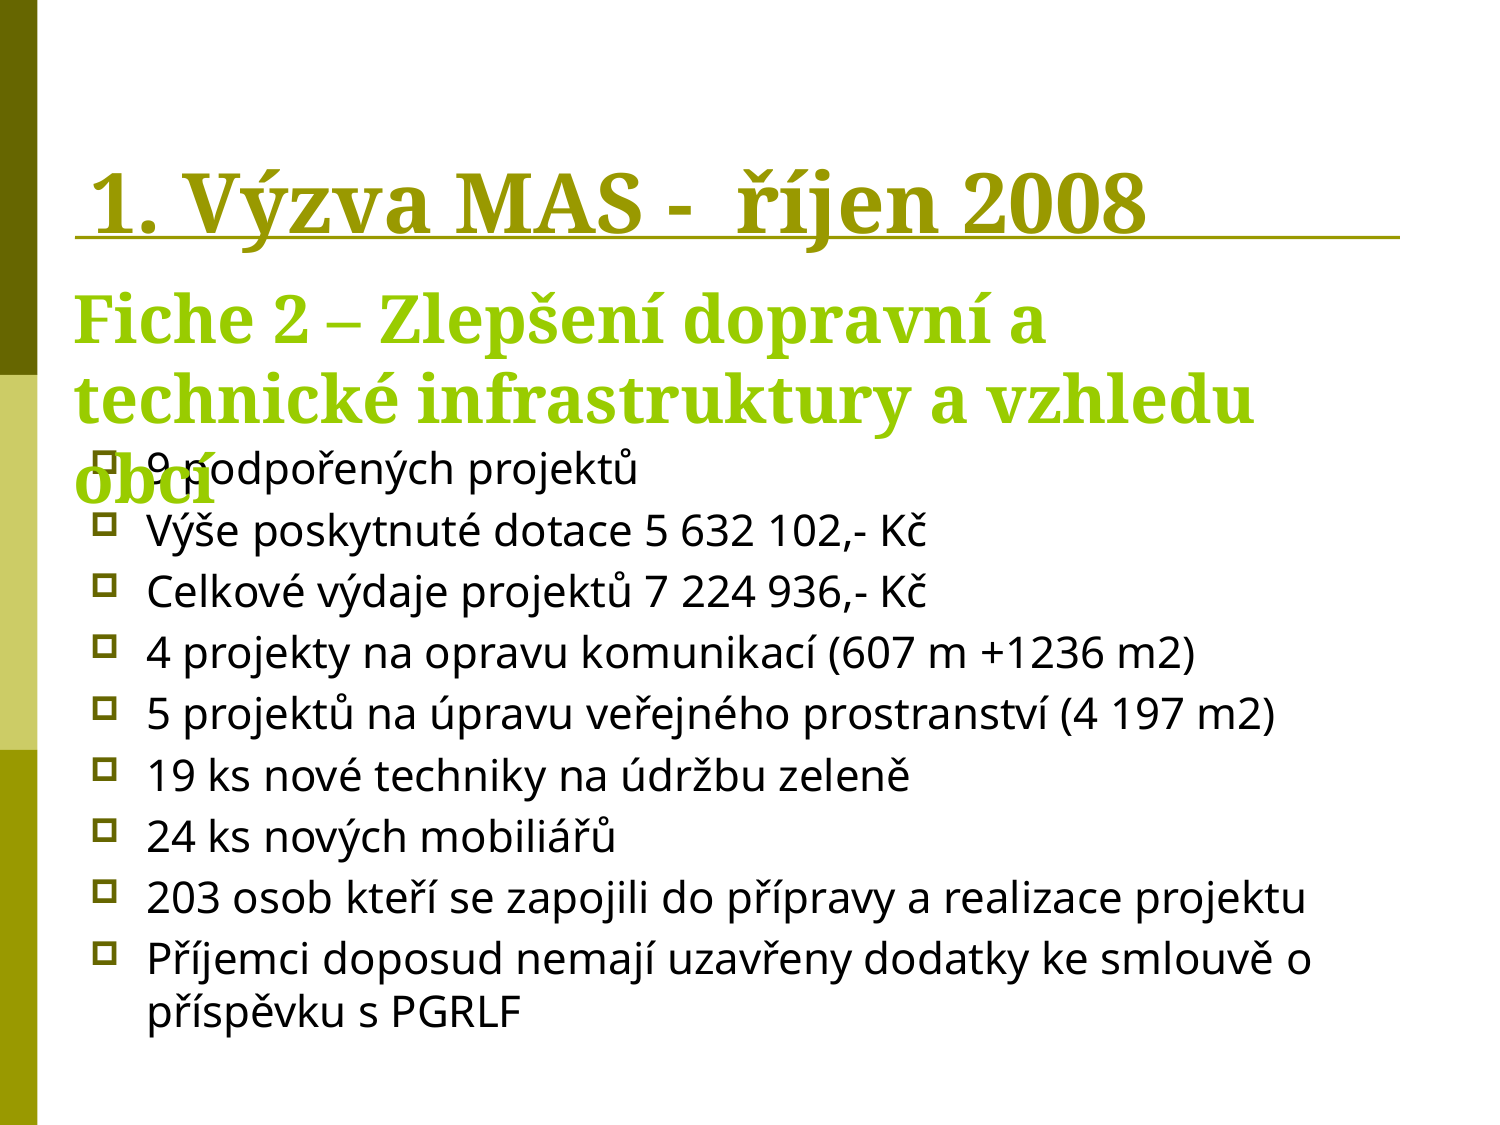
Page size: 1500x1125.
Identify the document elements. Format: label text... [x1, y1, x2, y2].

title 1. Výzva MAS - říjen 2008 [74, 23, 1426, 259]
list 9 podpořených projektů Výše poskytnuté dotace 5 632 102,- Kč Celkové výdaje projektů 7 224 936,- Kč 4 projekty na opravu komunikací (607 m +1236 m2) 5 projektů na úpravu veřejného prostranství (4 197 m2) 19 ks nové techniky na údržbu zeleně 24 ks nových mobiliářů 203 osob kteří se zapojili do přípravy a realizace projektu Příjemci doposud nemají uzavřeny dodatky ke smlouvě o příspěvku s PGRLF [74, 433, 1426, 1125]
text_box Fiche 2 – Zlepšení dopravní a technické infrastruktury a vzhledu obcí [58, 269, 1407, 525]
